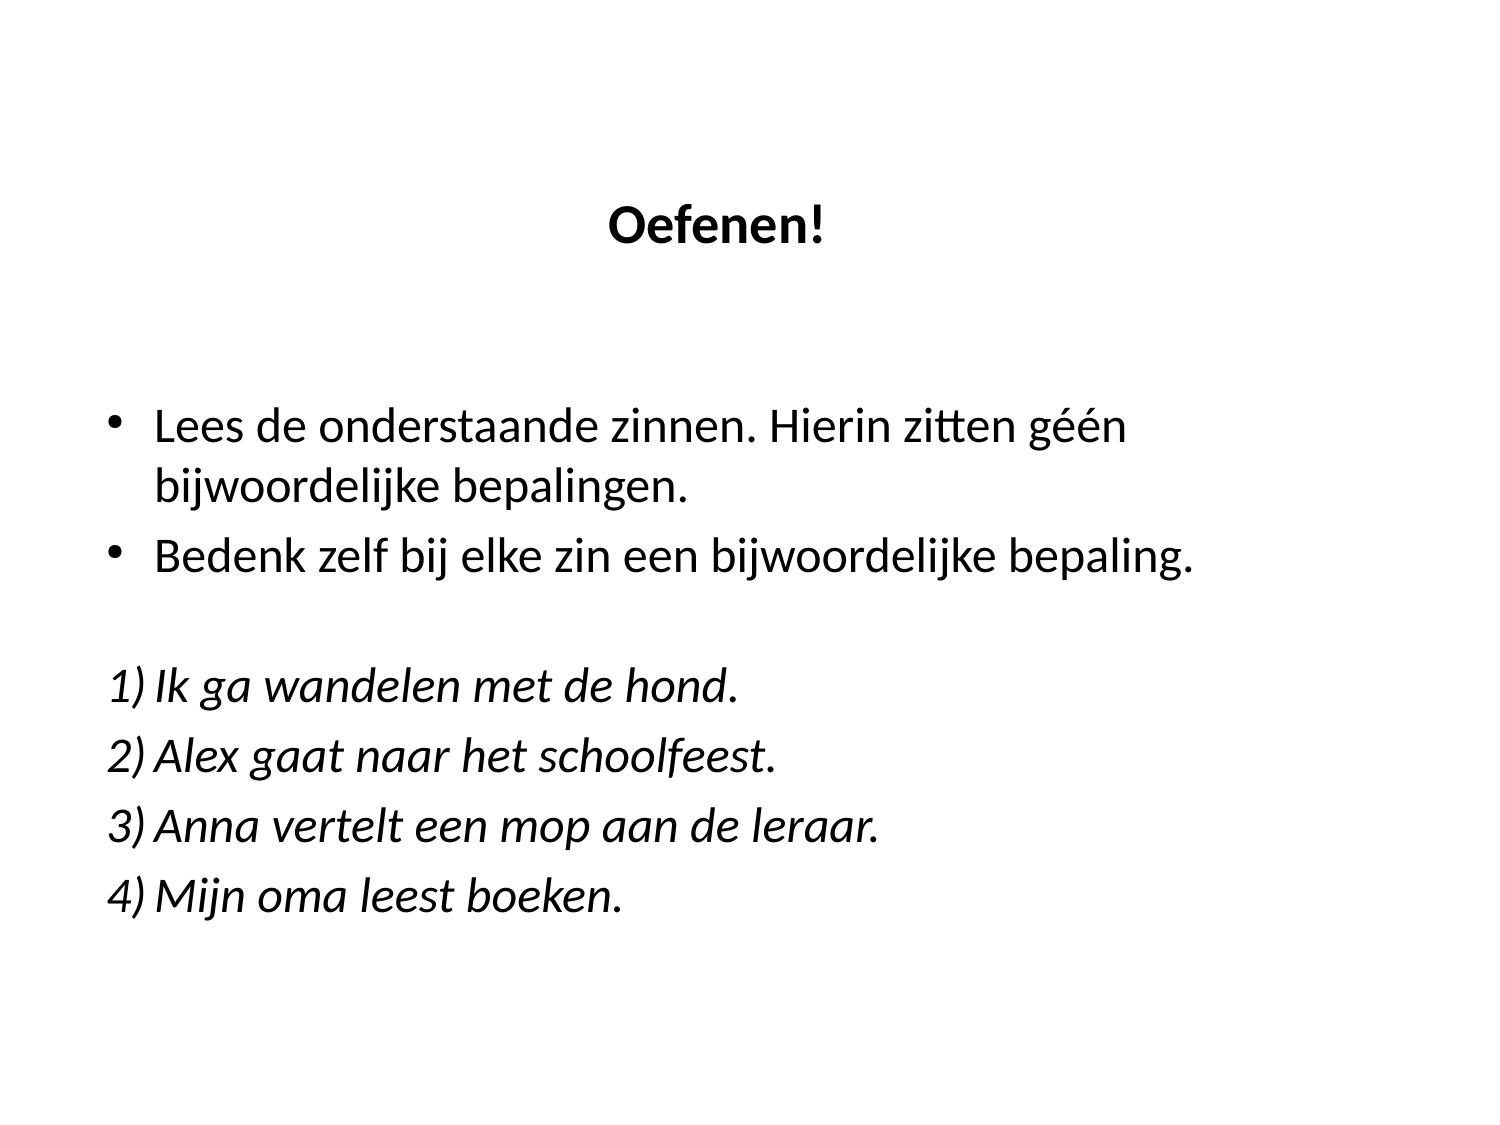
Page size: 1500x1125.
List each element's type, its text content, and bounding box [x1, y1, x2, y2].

list Lees de onderstaande zinnen. Hierin zitten géén bijwoordelijke bepalingen. Bedenk zelf bij elke zin een bijwoordelijke bepaling. Ik ga wandelen met de hond. Alex gaat naar het schoolfeest. Anna vertelt een mop aan de leraar. Mijn oma leest boeken. [74, 255, 1395, 908]
title Oefenen! [42, 128, 1393, 316]
